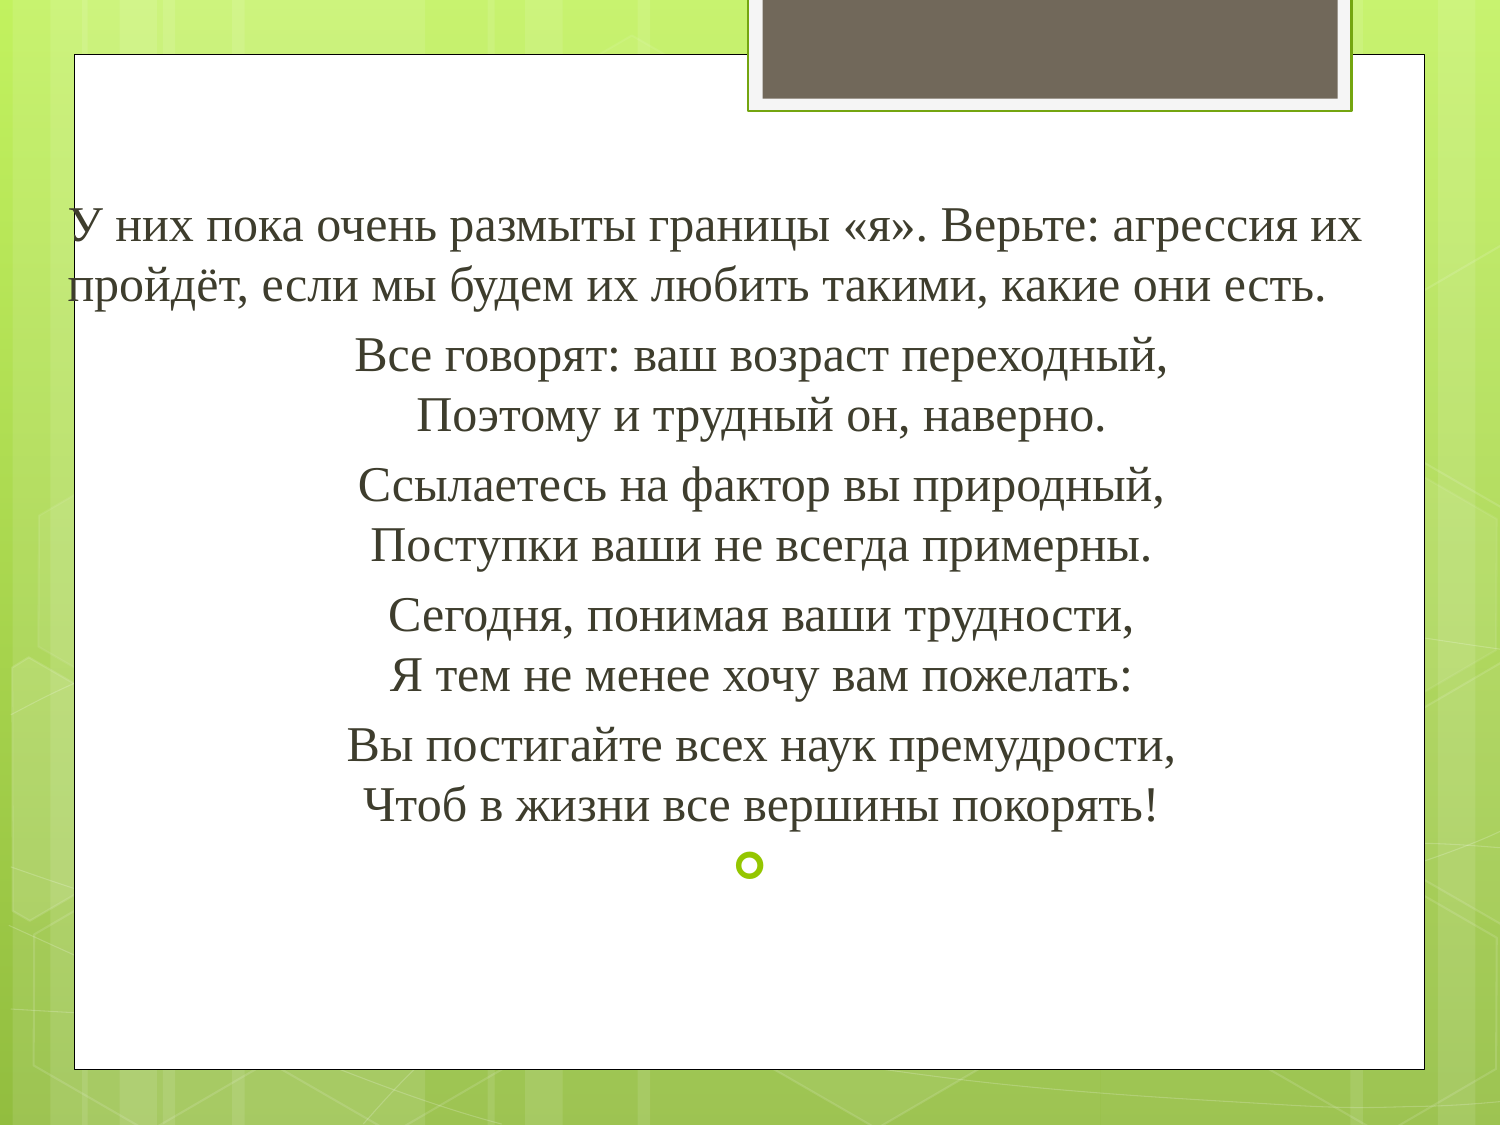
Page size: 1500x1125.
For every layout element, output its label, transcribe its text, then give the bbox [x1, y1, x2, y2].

list У них пока очень размыты границы «я». Верьте: агрессия их пройдёт, если мы будем их любить такими, какие они есть. Все говорят: ваш возраст переходный, Поэтому и трудный он, наверно. Ссылаетесь на фактор вы природный, Поступки ваши не всегда примерны. Сегодня, понимая ваши трудности, Я тем не менее хочу вам пожелать: Вы постигайте всех наук премудрости, Чтоб в жизни все вершины покорять! [41, 113, 1471, 1083]
